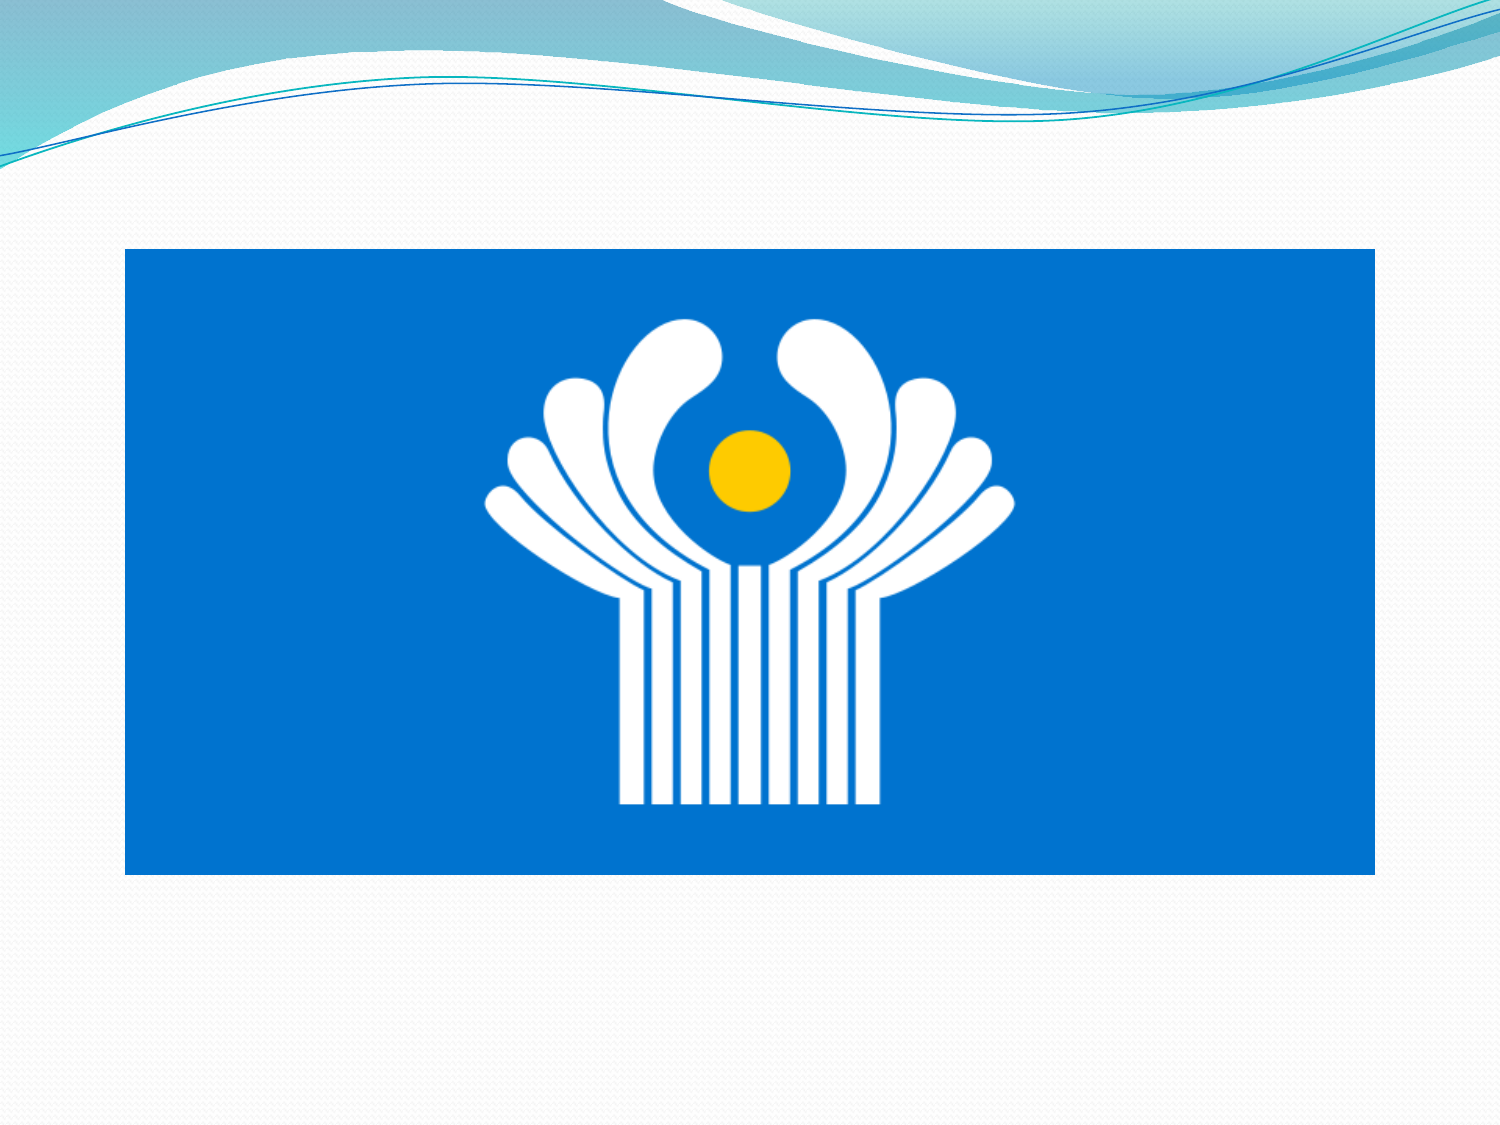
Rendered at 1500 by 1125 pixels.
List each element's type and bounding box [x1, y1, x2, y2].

picture [124, 249, 1376, 876]
